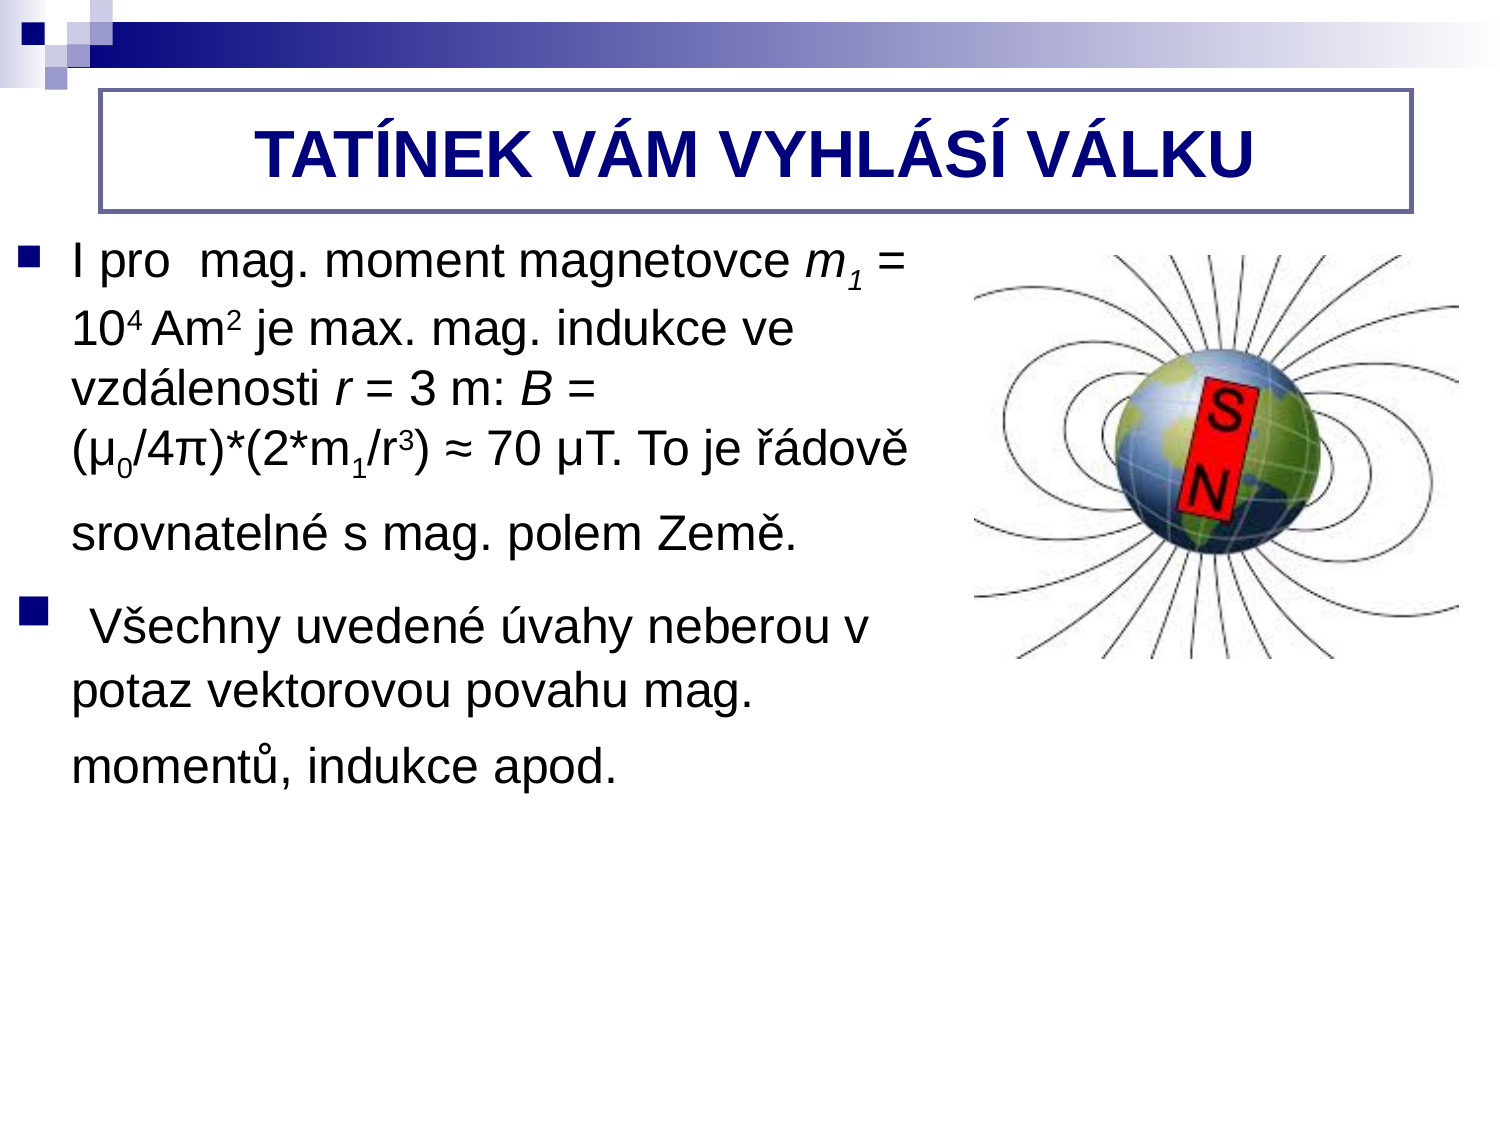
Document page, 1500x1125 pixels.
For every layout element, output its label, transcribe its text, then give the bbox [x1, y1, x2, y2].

picture [974, 255, 1459, 660]
title TATÍNEK VÁM VYHLÁSÍ VÁLKU [100, 90, 1412, 212]
list I pro mag. moment magnetovce m1 = 104 Am2 je max. mag. indukce ve vzdálenosti r = 3 m: B = (μ0/4π)*(2*m1/r3) ≈ 70 μT. To je řádově srovnatelné s mag. polem Země. Všechny uvedené úvahy neberou v potaz vektorovou povahu mag. momentů, indukce apod. [0, 220, 963, 1125]
